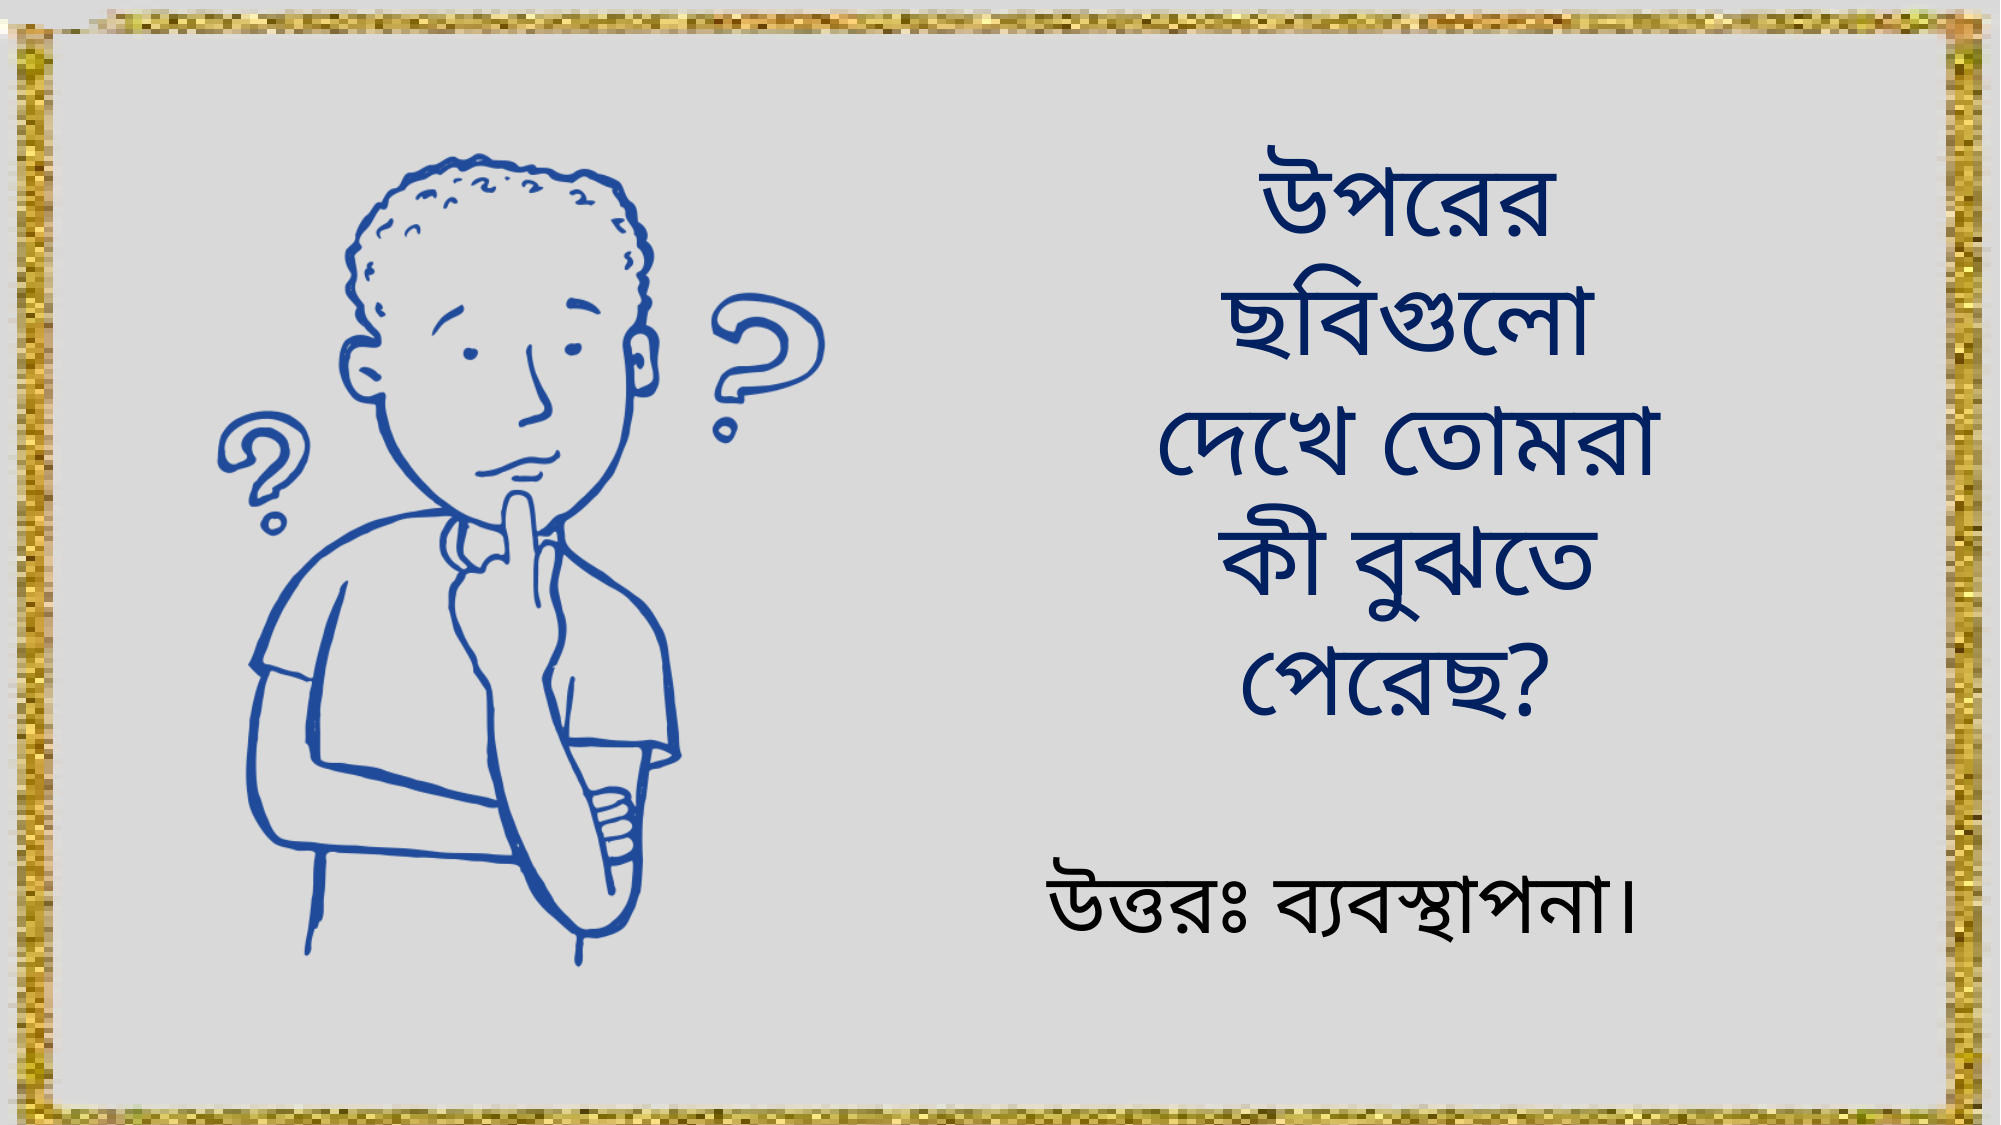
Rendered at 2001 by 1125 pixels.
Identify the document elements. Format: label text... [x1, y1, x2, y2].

text_box উপরের ছবিগুলো দেখে তোমরা কী বুঝতে পেরেছ? [1138, 128, 1678, 744]
picture [0, 0, 2000, 1125]
text_box উত্তরঃ ব্যবস্থাপনা। [1017, 842, 1716, 958]
